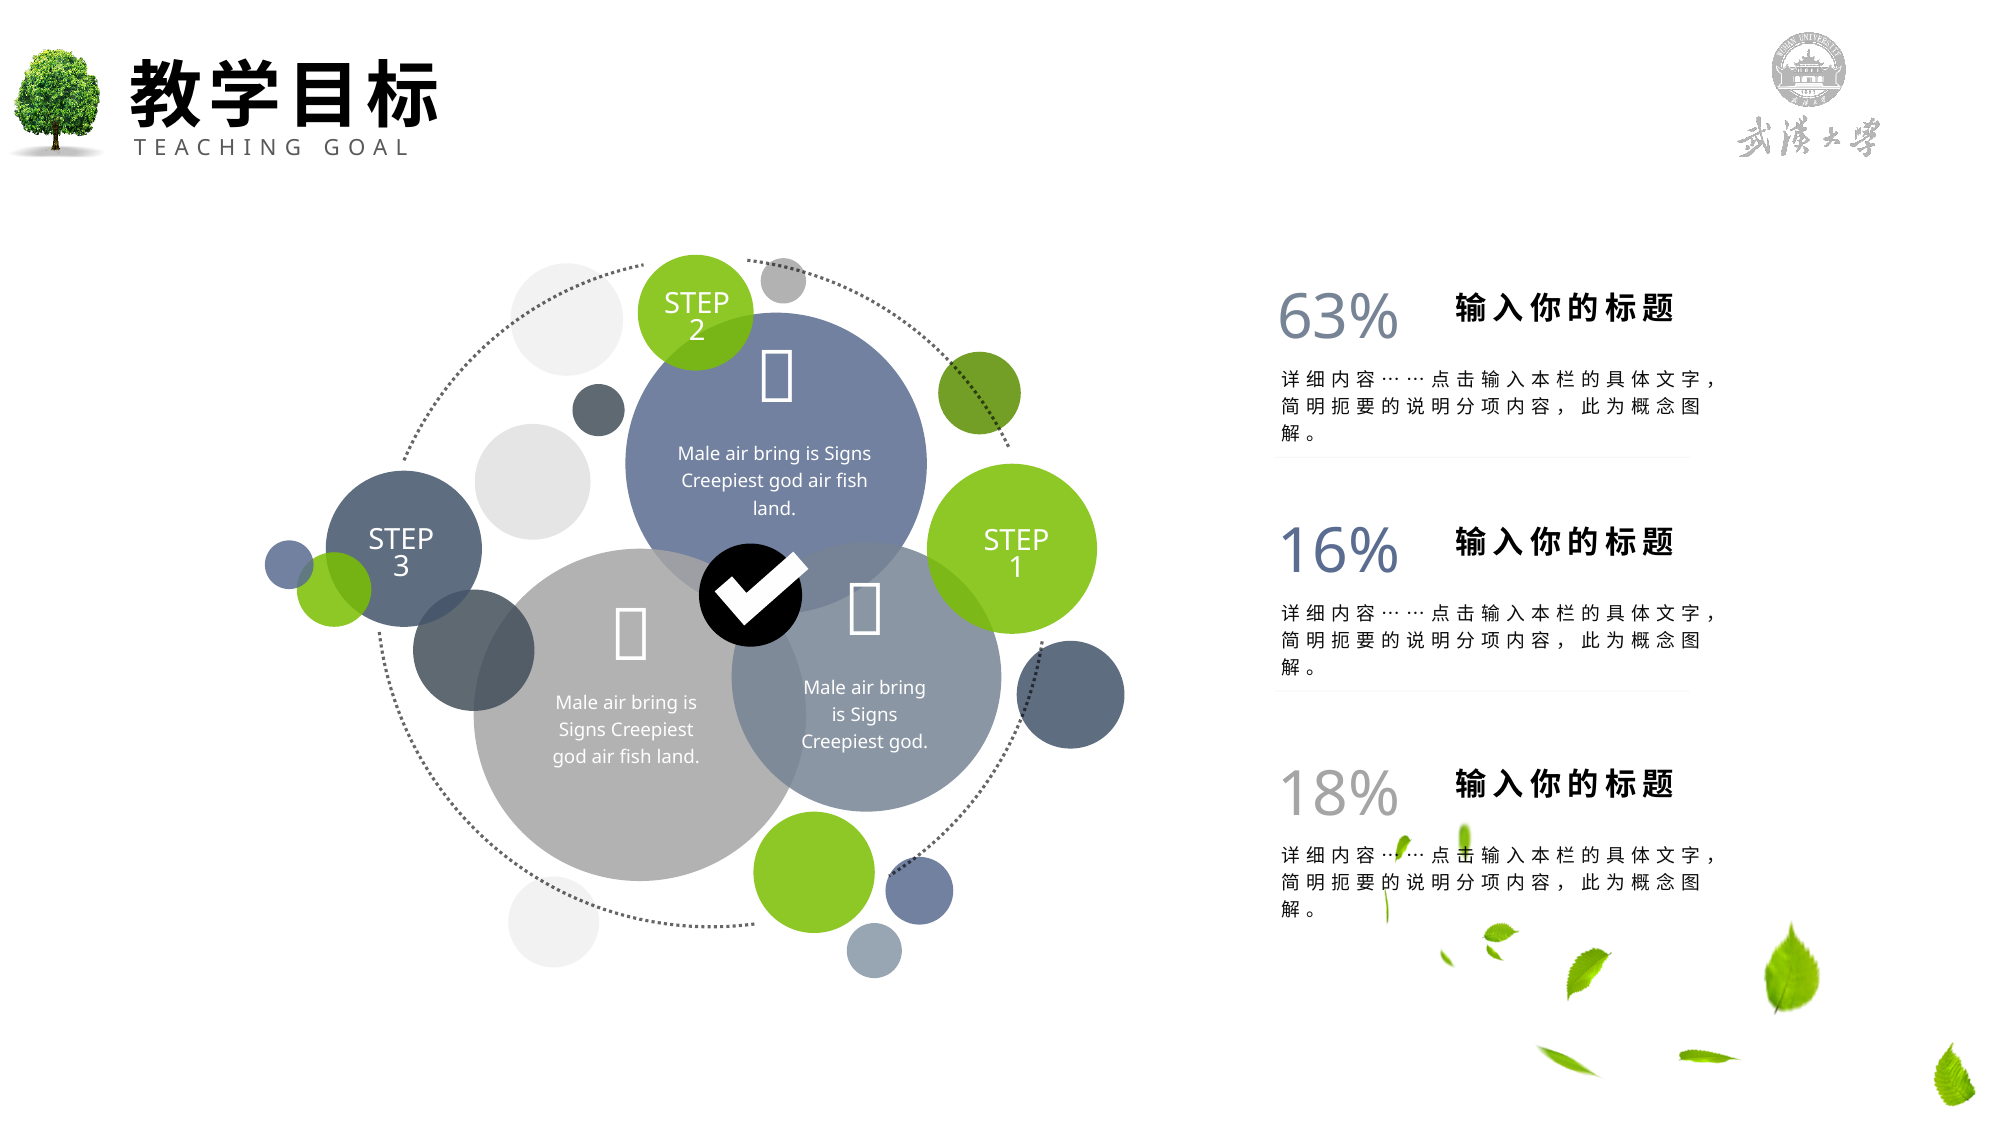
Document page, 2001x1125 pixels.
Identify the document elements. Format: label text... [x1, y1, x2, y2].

text_box 详细内容……点击输入本栏的具体文字，简明扼要的说明分项内容，此为概念图解。 [1266, 589, 1741, 686]
text_box 18% [1262, 745, 1466, 835]
text_box 详细内容……点击输入本栏的具体文字，简明扼要的说明分项内容，此为概念图解。 [1266, 355, 1741, 452]
text_box 63% [1262, 268, 1466, 359]
text_box 输入你的标题 [1466, 763, 1738, 810]
text_box 输入你的标题 [1466, 287, 1738, 334]
picture [1737, 32, 1880, 157]
picture [1225, 739, 2000, 1125]
text_box 16% [1262, 502, 1466, 593]
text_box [264, 254, 1125, 979]
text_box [109, 40, 460, 164]
text_box 详细内容……点击输入本栏的具体文字，简明扼要的说明分项内容，此为概念图解。 [1266, 831, 1741, 928]
picture [0, 36, 124, 161]
text_box 输入你的标题 [1466, 520, 1738, 567]
